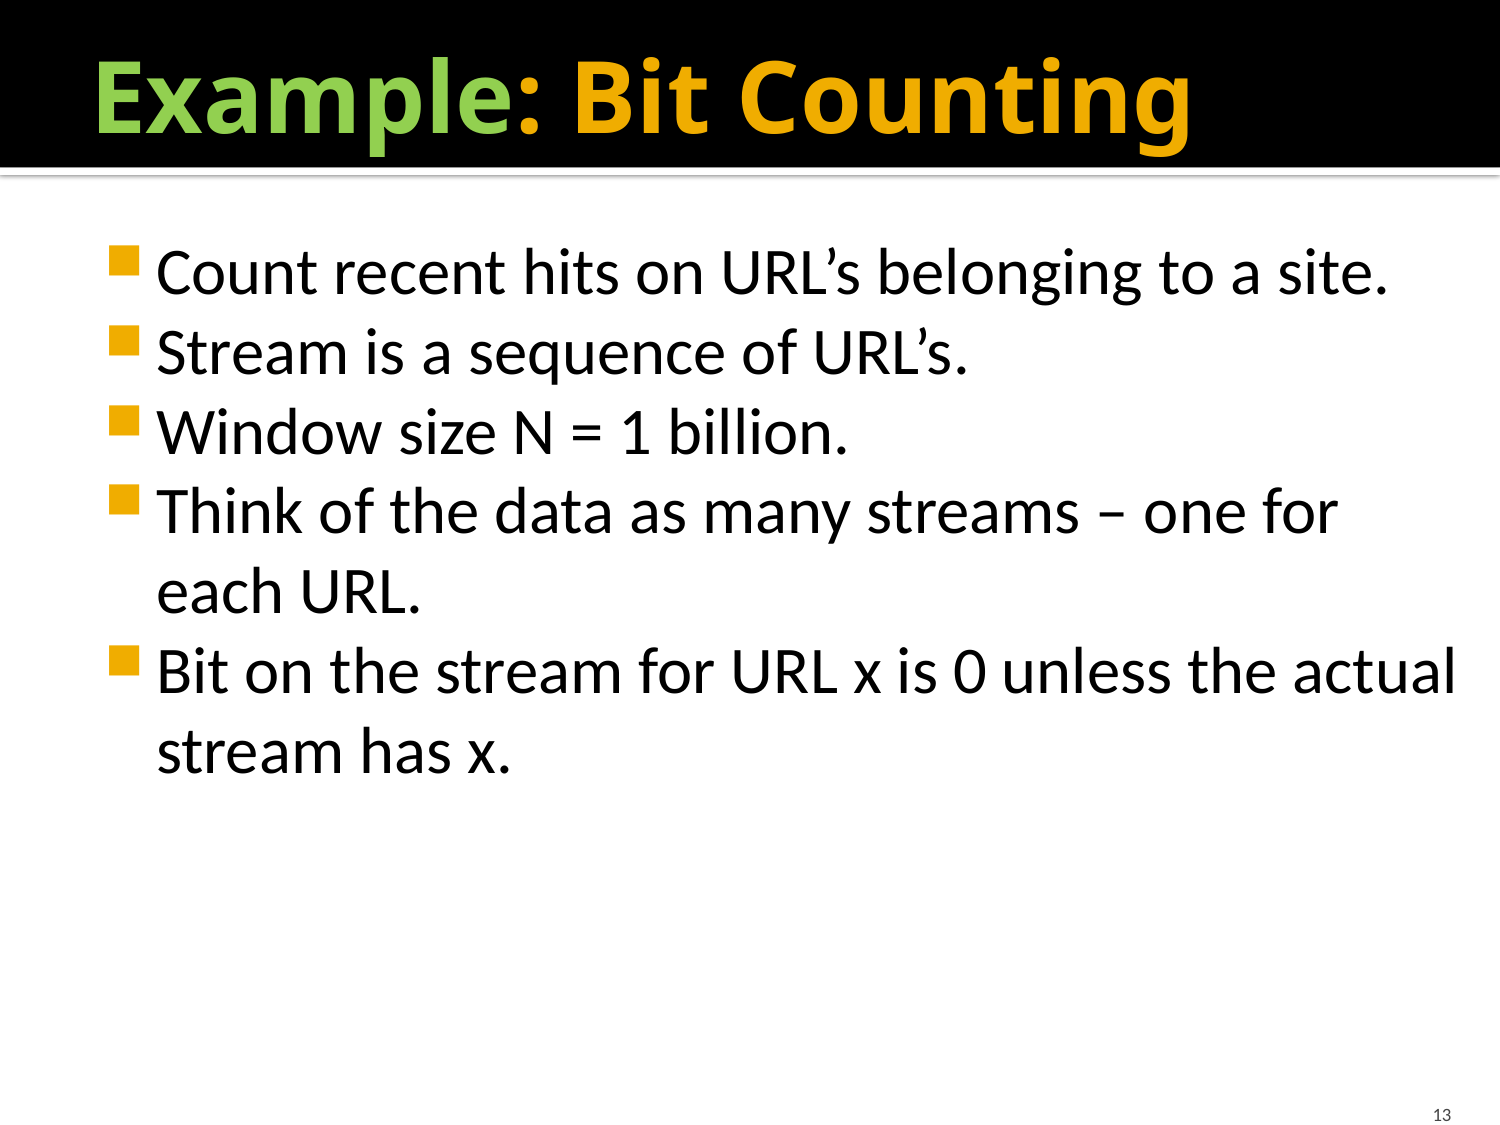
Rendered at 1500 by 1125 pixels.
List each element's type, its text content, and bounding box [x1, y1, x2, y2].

title Example: Bit Counting [75, 12, 1500, 175]
slide_number 13 [1345, 1080, 1467, 1125]
list Count recent hits on URL’s belonging to a site. Stream is a sequence of URL’s. Window size N = 1 billion. Think of the data as many streams – one for each URL. Bit on the stream for URL x is 0 unless the actual stream has x. [75, 212, 1475, 1075]
